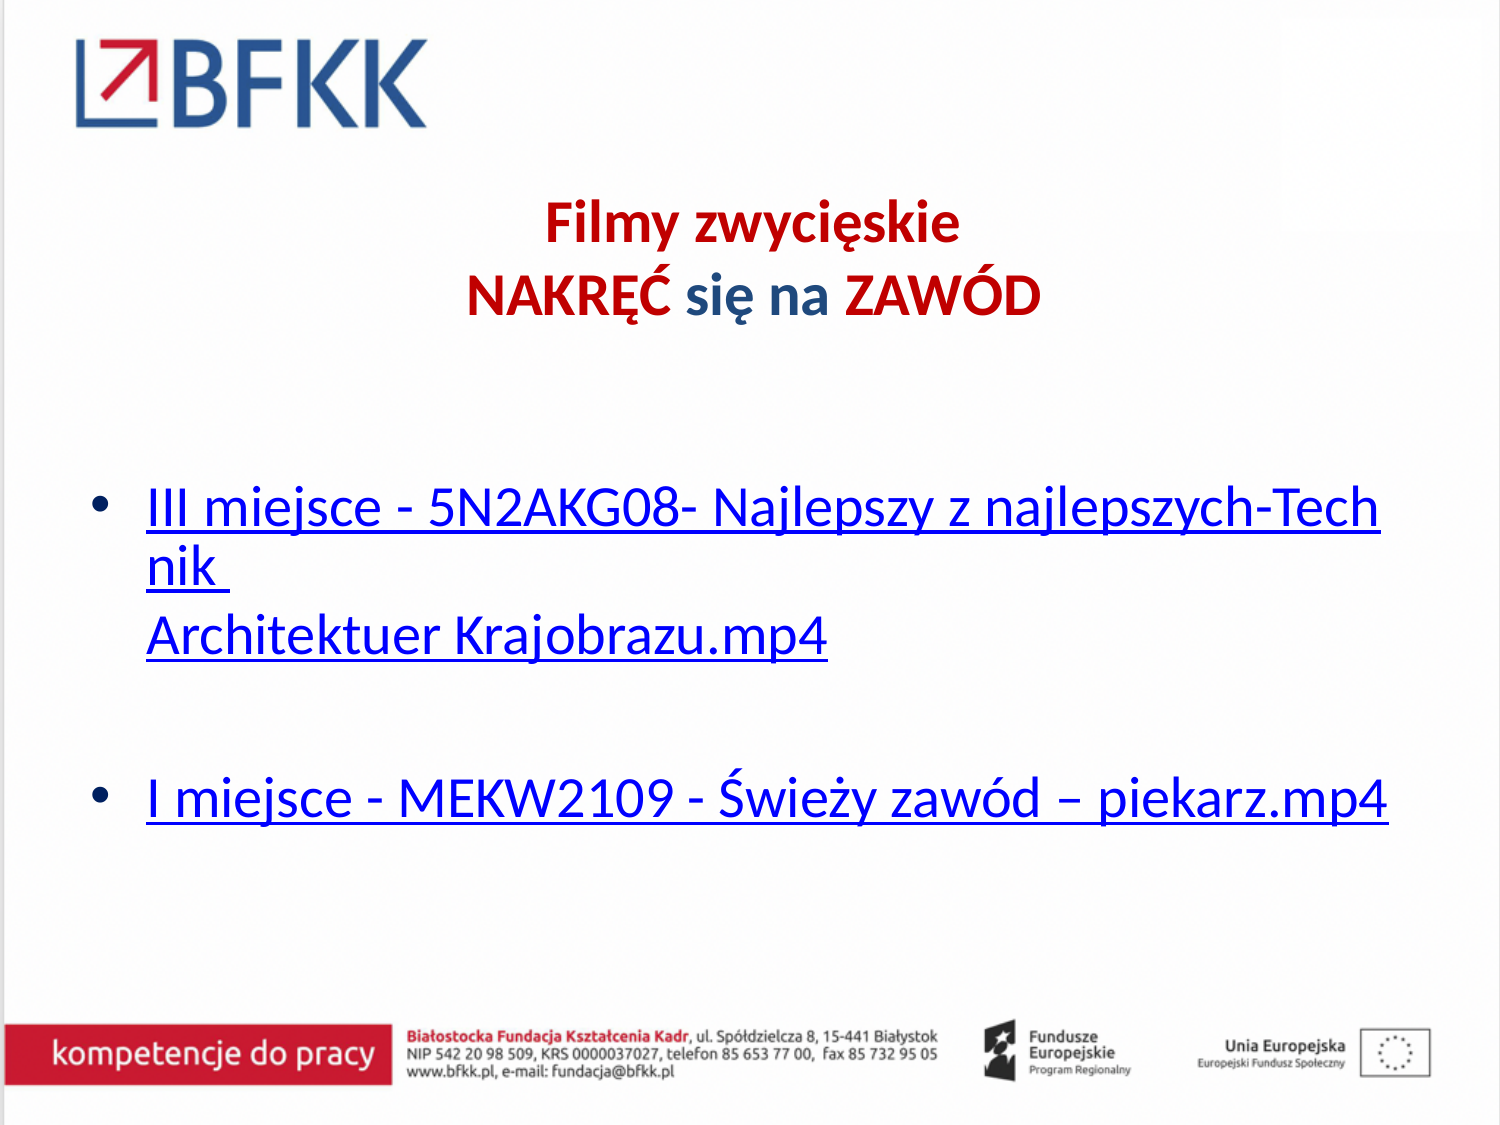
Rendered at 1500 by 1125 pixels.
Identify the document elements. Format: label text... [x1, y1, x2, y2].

picture [0, 0, 1500, 1125]
title Filmy zwycięskie NAKRĘĆ się na ZAWÓD [78, 172, 1429, 409]
list III miejsce - 5N2AKG08- Najlepszy z najlepszych-Technik Architektuer Krajobrazu.mp4 I miejsce - MEKW2109 - Świeży zawód – piekarz.mp4 [75, 460, 1425, 904]
